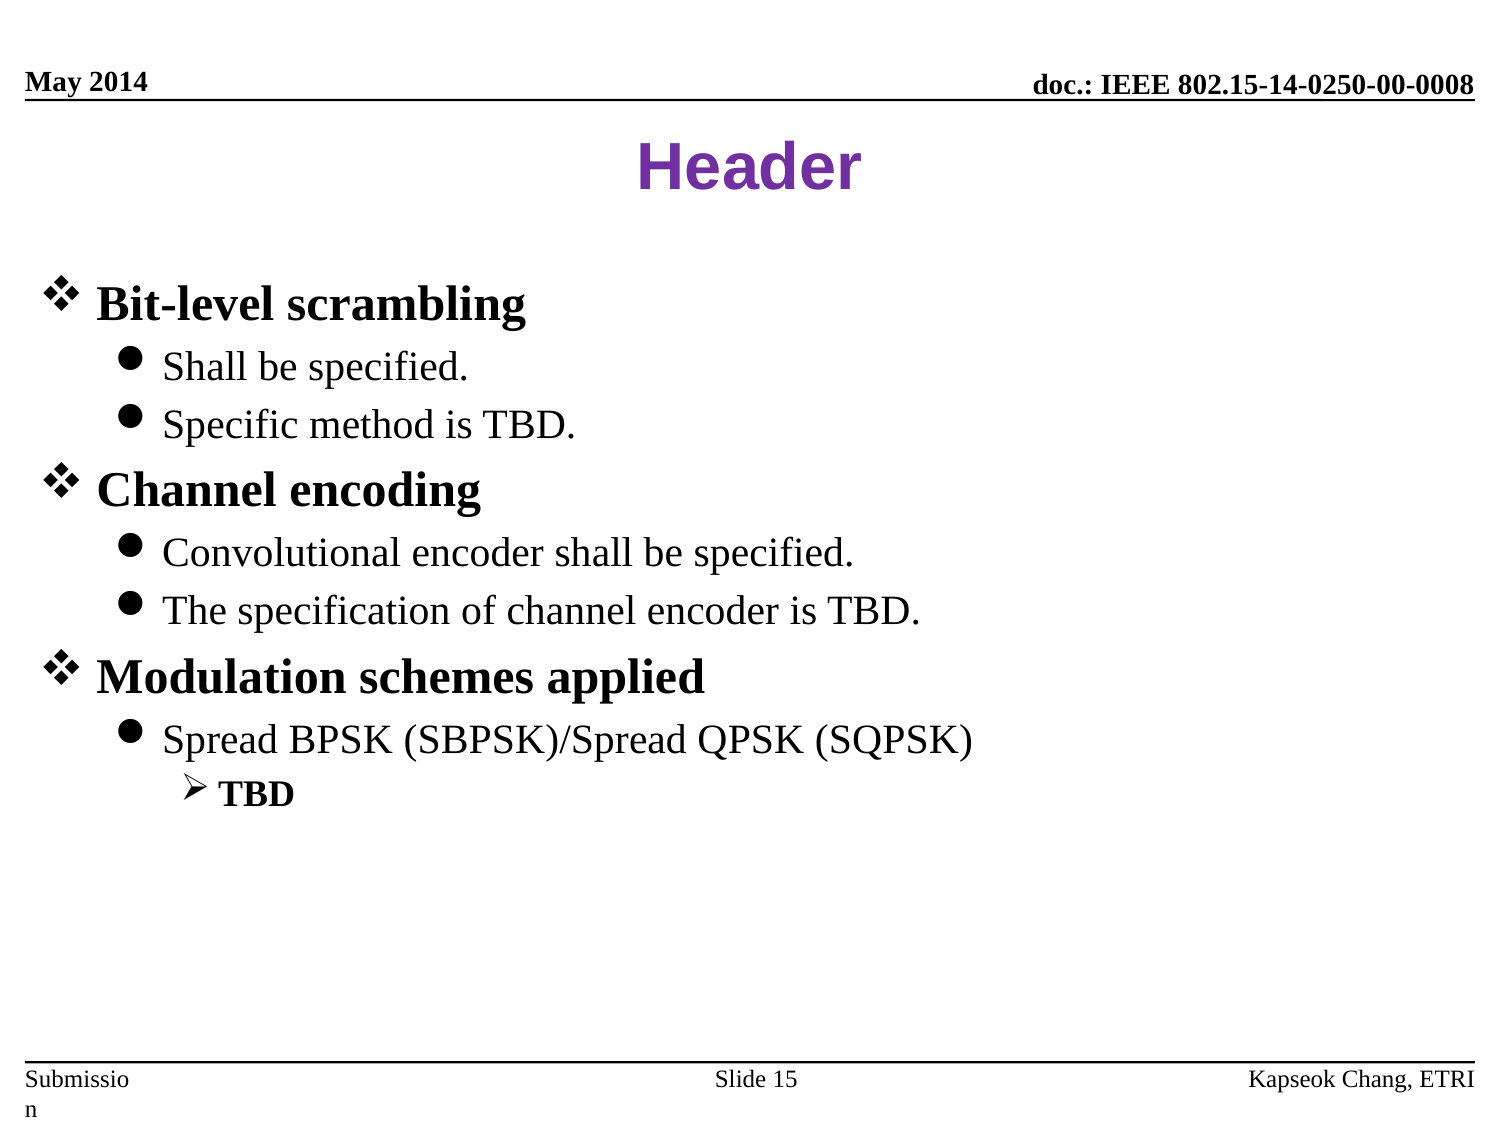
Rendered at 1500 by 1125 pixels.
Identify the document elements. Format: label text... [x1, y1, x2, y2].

title Header [24, 99, 1476, 226]
slide_number Slide 15 [711, 1062, 801, 1093]
list Bit-level scrambling Shall be specified. Specific method is TBD. Channel encoding Convolutional encoder shall be specified. The specification of channel encoder is TBD. Modulation schemes applied Spread BPSK (SBPSK)/Spread QPSK (SQPSK) TBD [24, 262, 1476, 1063]
